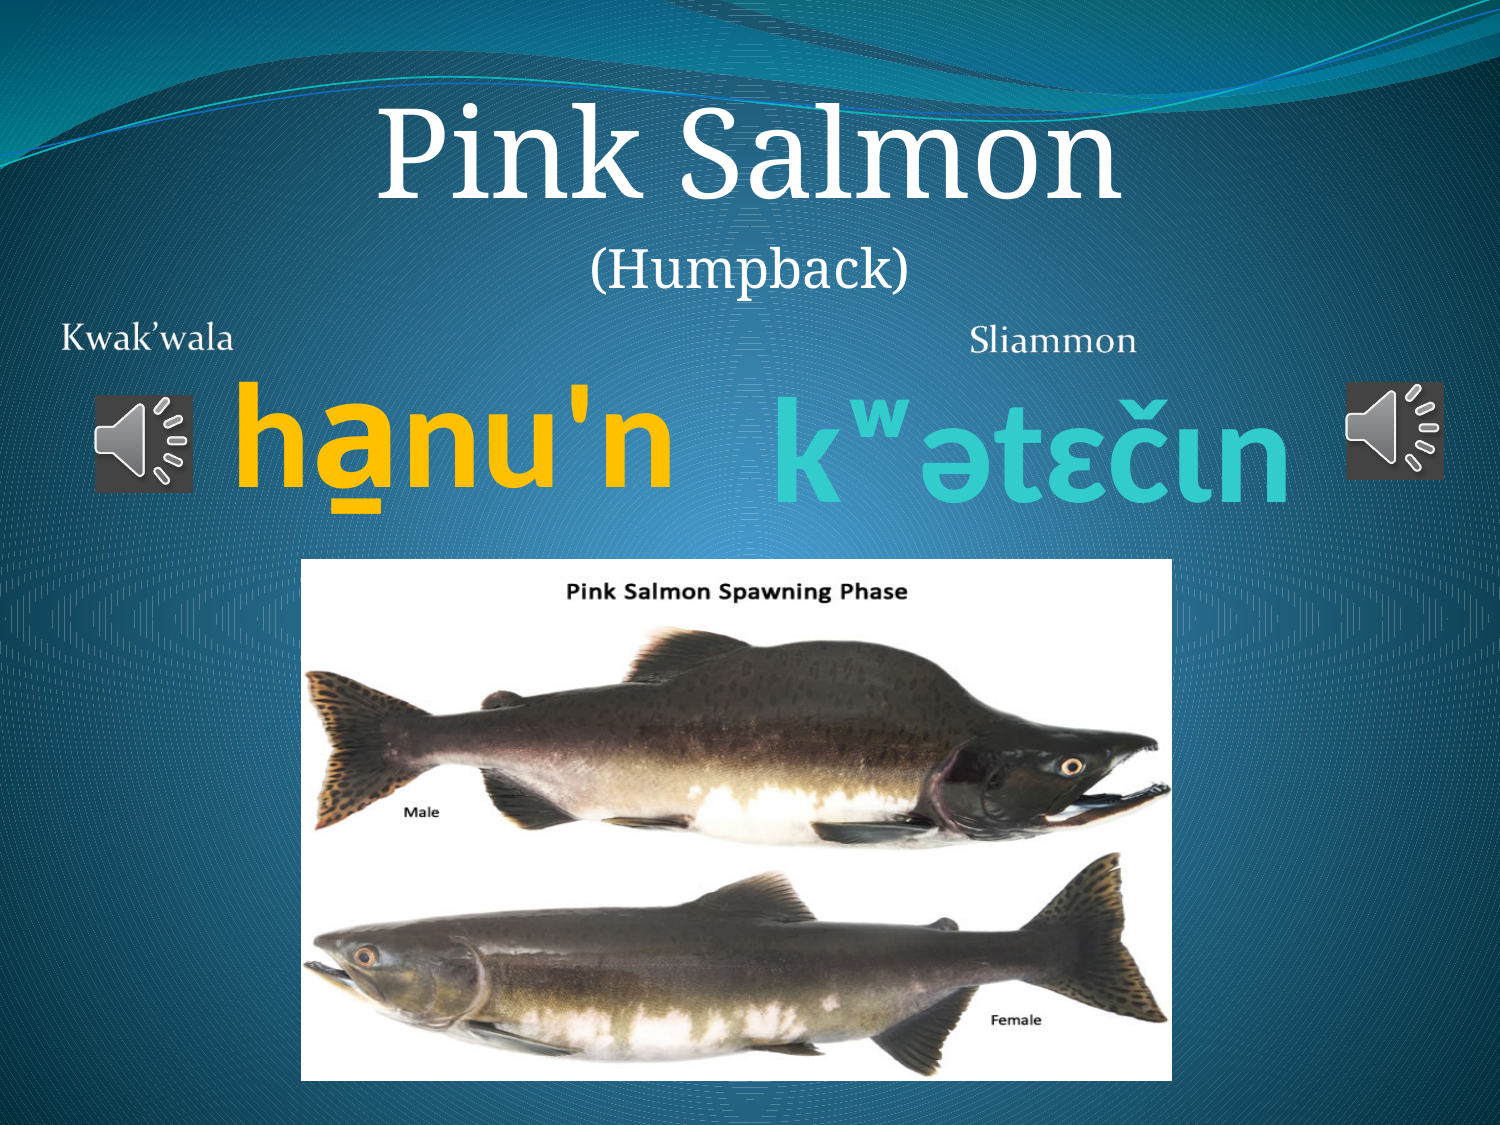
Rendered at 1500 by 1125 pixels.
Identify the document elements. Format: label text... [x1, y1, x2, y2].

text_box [754, 345, 1446, 543]
picture [300, 559, 1173, 1081]
subtitle Pink Salmon (Humpback) [230, 66, 1281, 354]
picture [945, 304, 1274, 386]
picture [93, 396, 195, 494]
title ha̱nu'n [128, 443, 682, 518]
picture [36, 301, 424, 385]
